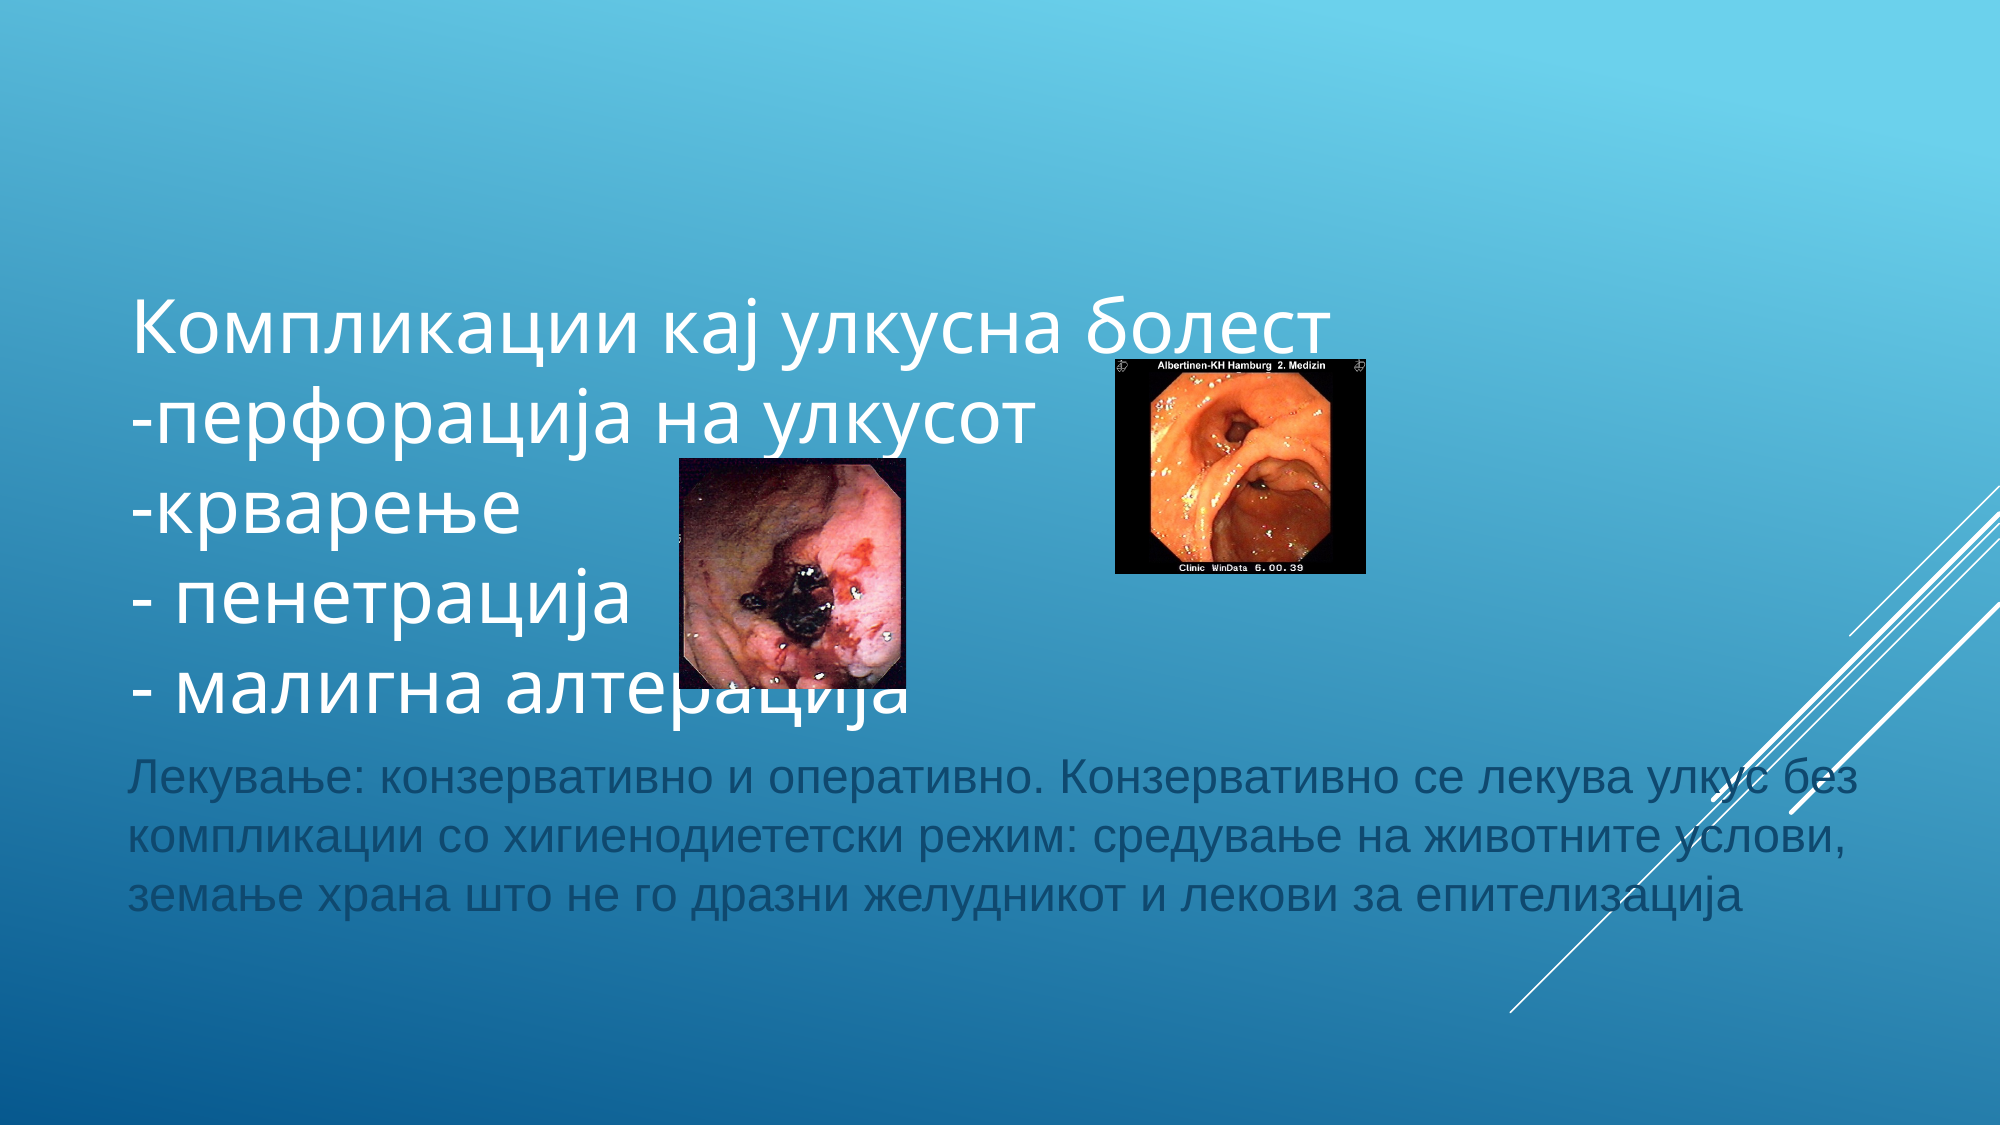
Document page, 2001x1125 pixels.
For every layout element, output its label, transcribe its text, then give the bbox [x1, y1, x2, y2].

list Лекување: конзервативно и оперативно. Конзервативно се лекува улкус без компликации со хигиенодиететски режим: средување на животните услови, земање храна што не го дразни желудникот и лекови за епителизација [112, 737, 1907, 984]
picture [678, 458, 907, 689]
title Компликации кај улкусна болест -перфорација на улкусот -крварење - пенетрација - малигна алтерација [115, 49, 1516, 737]
picture [1115, 358, 1366, 574]
